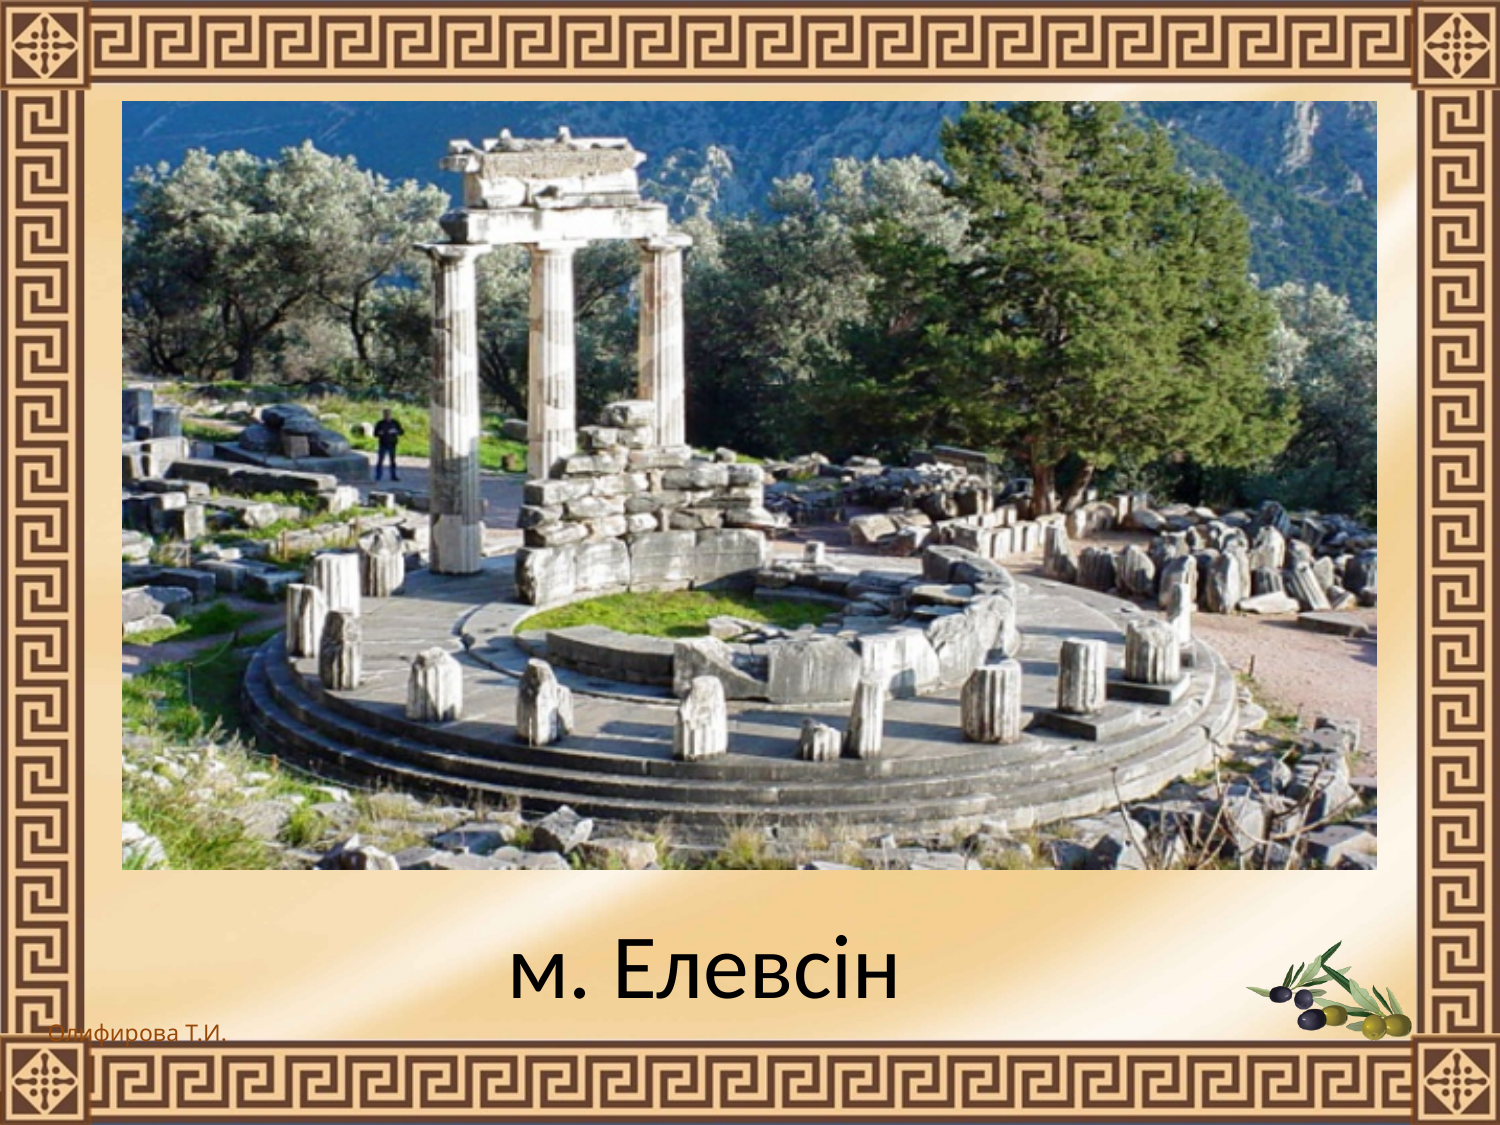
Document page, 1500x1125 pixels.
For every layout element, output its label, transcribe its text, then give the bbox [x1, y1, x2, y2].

text_box м. Елевсін [492, 898, 938, 1024]
picture [0, 0, 1500, 1125]
